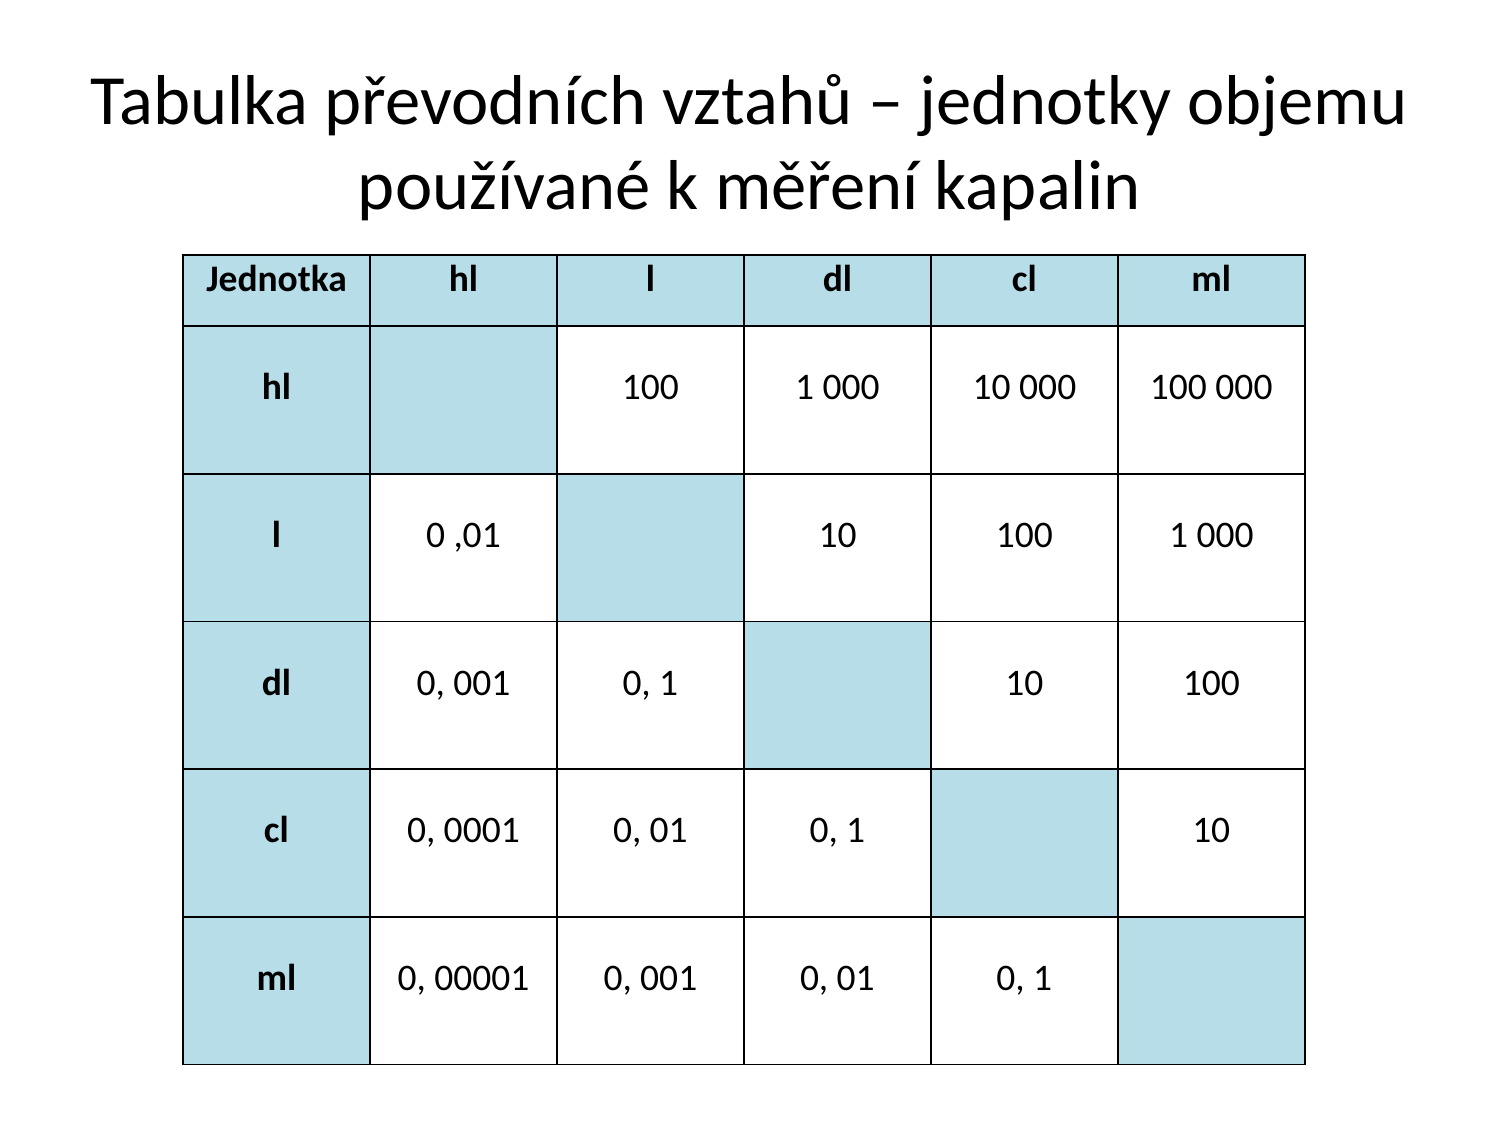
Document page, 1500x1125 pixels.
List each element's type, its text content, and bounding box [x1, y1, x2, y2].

table_header ml [1119, 256, 1304, 325]
table_cell 0, 001 [558, 918, 743, 1064]
table_cell 100 000 [1119, 327, 1304, 473]
table_cell 10 [1119, 770, 1304, 916]
table_cell 100 [932, 475, 1117, 621]
table_cell [1119, 918, 1304, 1064]
table_header dl [745, 256, 930, 325]
table_cell 10 000 [932, 327, 1117, 473]
table_header l [558, 256, 743, 325]
table_cell [745, 622, 930, 768]
table_cell 1 000 [1119, 475, 1304, 621]
table_cell l [184, 475, 369, 621]
table_cell [932, 770, 1117, 916]
table_cell 0, 001 [371, 622, 556, 768]
table_cell 0 ,01 [371, 475, 556, 621]
table_header cl [932, 256, 1117, 325]
table_cell 0, 01 [558, 770, 743, 916]
table_header hl [371, 256, 556, 325]
table_cell 10 [932, 622, 1117, 768]
table_cell cl [184, 770, 369, 916]
table_cell 0, 0001 [371, 770, 556, 916]
table_cell [371, 327, 556, 473]
table_cell hl [184, 327, 369, 473]
table_cell 0, 1 [745, 770, 930, 916]
table_cell 1 000 [745, 327, 930, 473]
table_cell 0, 01 [745, 918, 930, 1064]
table_cell dl [184, 622, 369, 768]
title Tabulka převodních vztahů – jednotky objemu používané k měření kapalin [75, 45, 1425, 233]
table_cell 0, 00001 [371, 918, 556, 1064]
table_cell ml [184, 918, 369, 1064]
table_cell 0, 1 [558, 622, 743, 768]
table_cell 10 [745, 475, 930, 621]
table_cell 100 [1119, 622, 1304, 768]
table_header Jednotka [184, 256, 369, 325]
table_cell [558, 475, 743, 621]
table_cell 100 [558, 327, 743, 473]
table_cell 0, 1 [932, 918, 1117, 1064]
